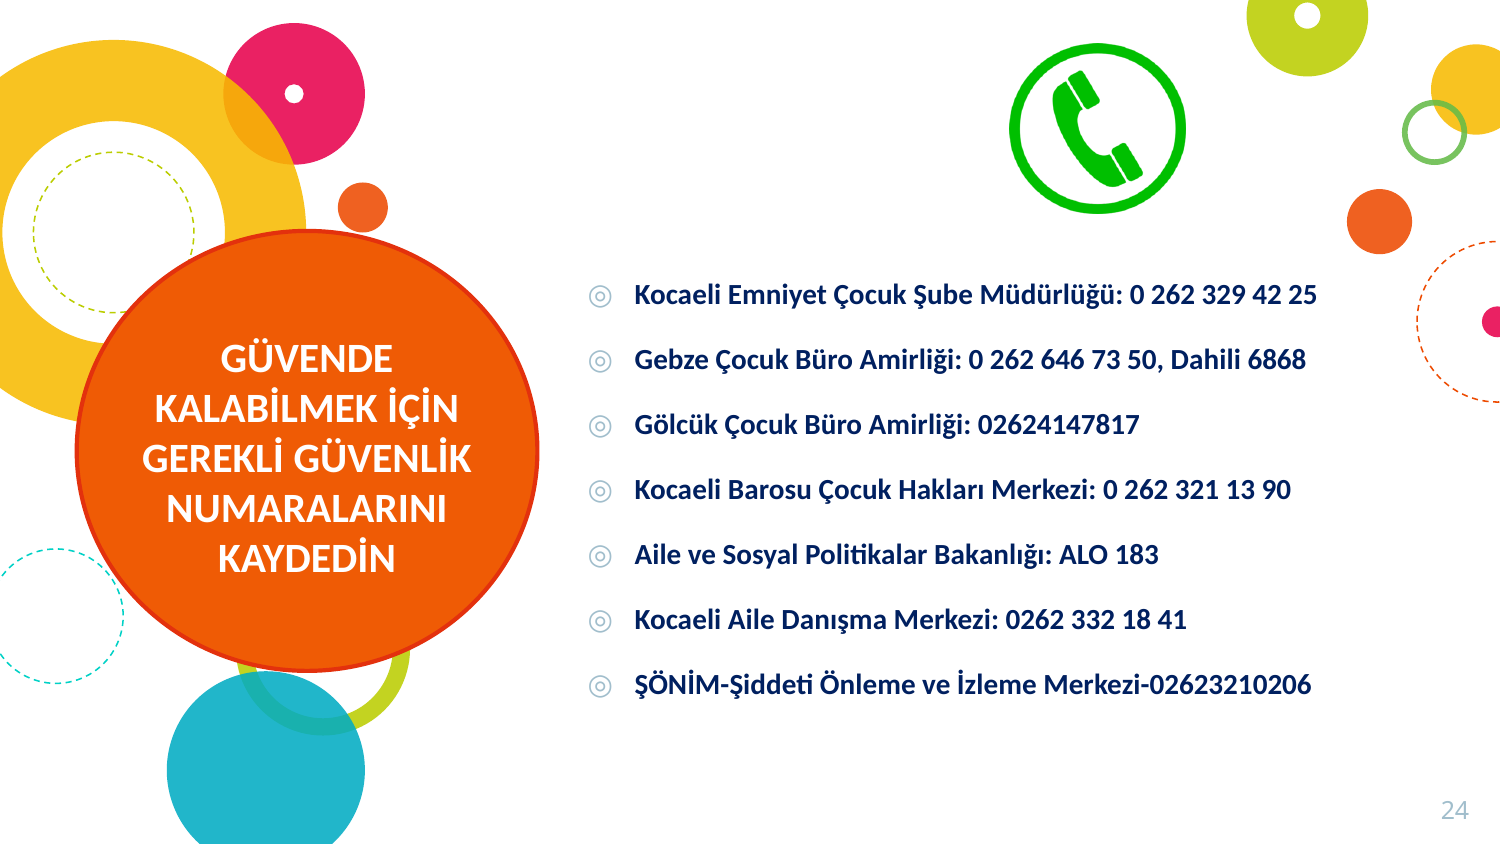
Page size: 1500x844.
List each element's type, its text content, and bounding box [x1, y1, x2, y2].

text_box [74, 339, 106, 563]
slide_number 24 [1416, 779, 1494, 844]
text_box Kocaeli Emniyet Çocuk Şube Müdürlüğü: 0 262 329 42 25 Gebze Çocuk Büro Amirliği: 0 262 646 73 50, Dahili 6868 Gölcük Çocuk Büro Amirliği: 02624147817 Kocaeli Barosu Çocuk Hakları Merkezi: 0 262 321 13 90 Aile ve Sosyal Politikalar Bakanlığı: ALO 183 Kocaeli Aile Danışma Merkezi: 0262 332 18 41 ŞÖNİM-Şiddeti Önleme ve İzleme Merkezi-02623210206 [572, 185, 1344, 741]
picture [1009, 43, 1186, 215]
title GÜVENDE KALABİLMEK İÇİN GEREKLİ GÜVENLİK NUMARALARINI KAYDEDİN [106, 220, 508, 647]
text_box [197, 647, 417, 673]
text_box [508, 339, 540, 563]
